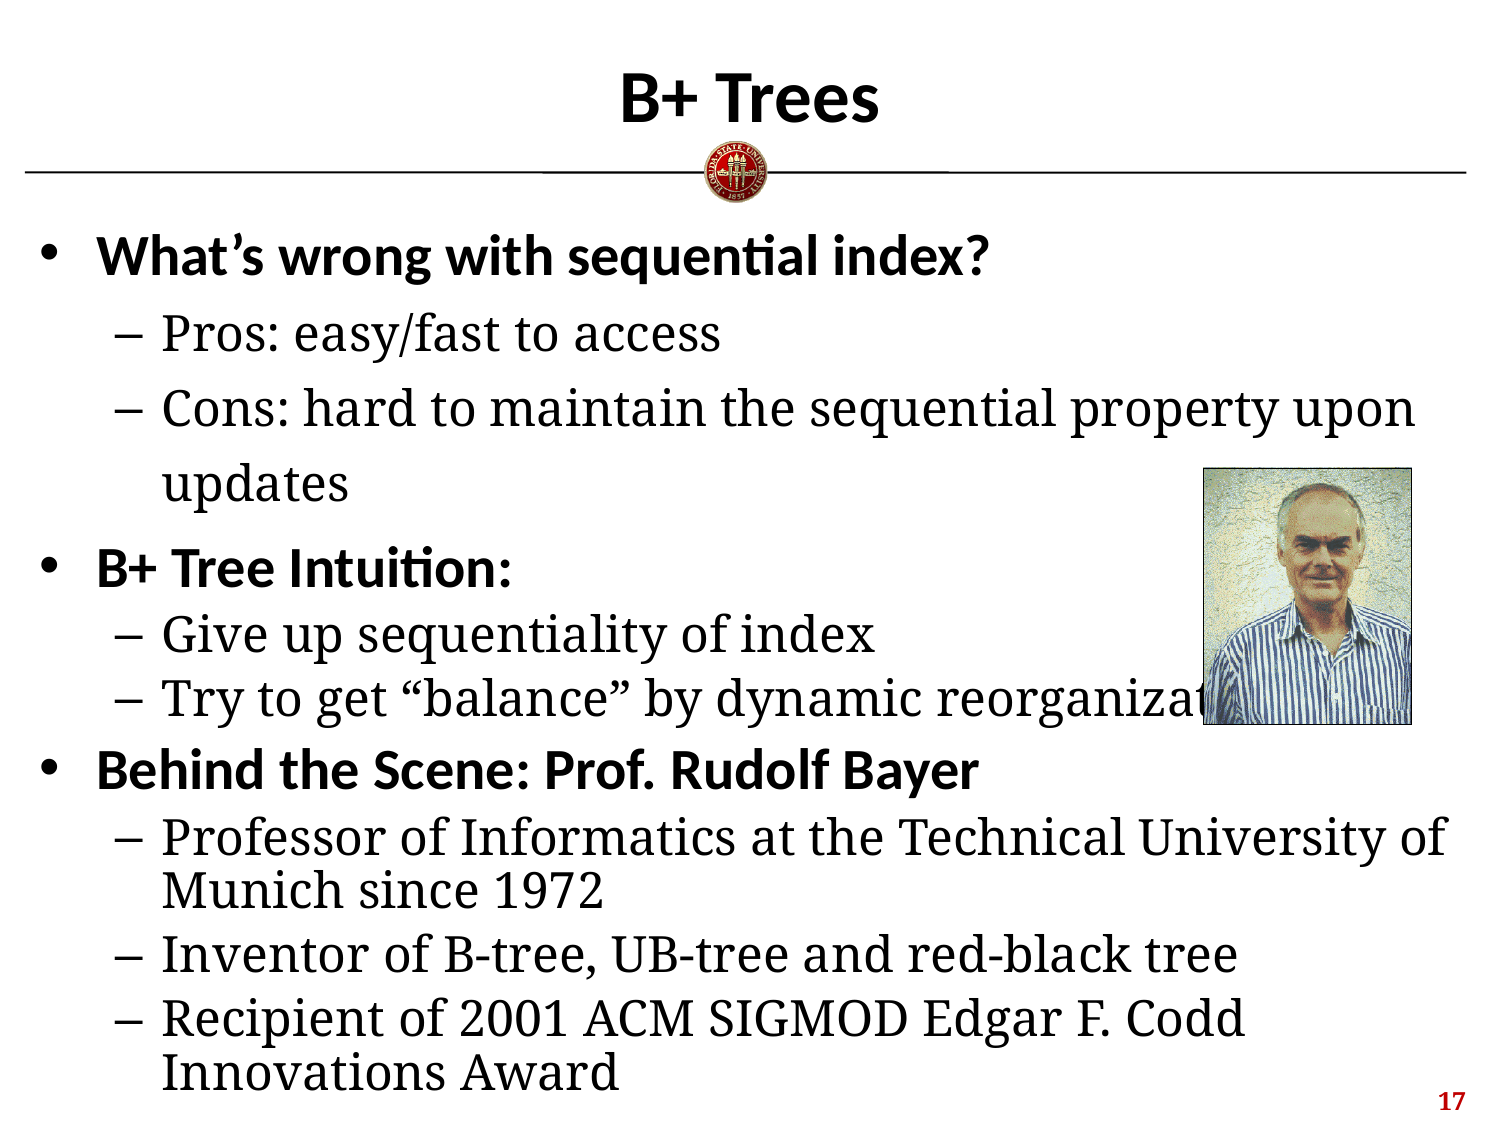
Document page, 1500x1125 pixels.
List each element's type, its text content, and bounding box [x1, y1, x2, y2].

table_header [1221, 463, 1412, 467]
picture [702, 173, 769, 191]
table_header [1199, 467, 1433, 746]
title B+ Trees [75, 11, 1425, 173]
list What’s wrong with sequential index? Pros: easy/fast to access Cons: hard to maintain the sequential property upon updates B+ Tree Intuition: Give up sequentiality of index Try to get “balance” by dynamic reorganization Behind the Scene: Prof. Rudolf Bayer Professor of Informatics at the Technical University of Munich since 1972 Inventor of B-tree, UB-tree and red-black tree Recipient of 2001 ACM SIGMOD Edgar F. Codd Innovations Award [24, 191, 1467, 1047]
text_box [1215, 480, 1422, 736]
slide_number 16 [1423, 1078, 1500, 1125]
picture [1203, 467, 1413, 725]
